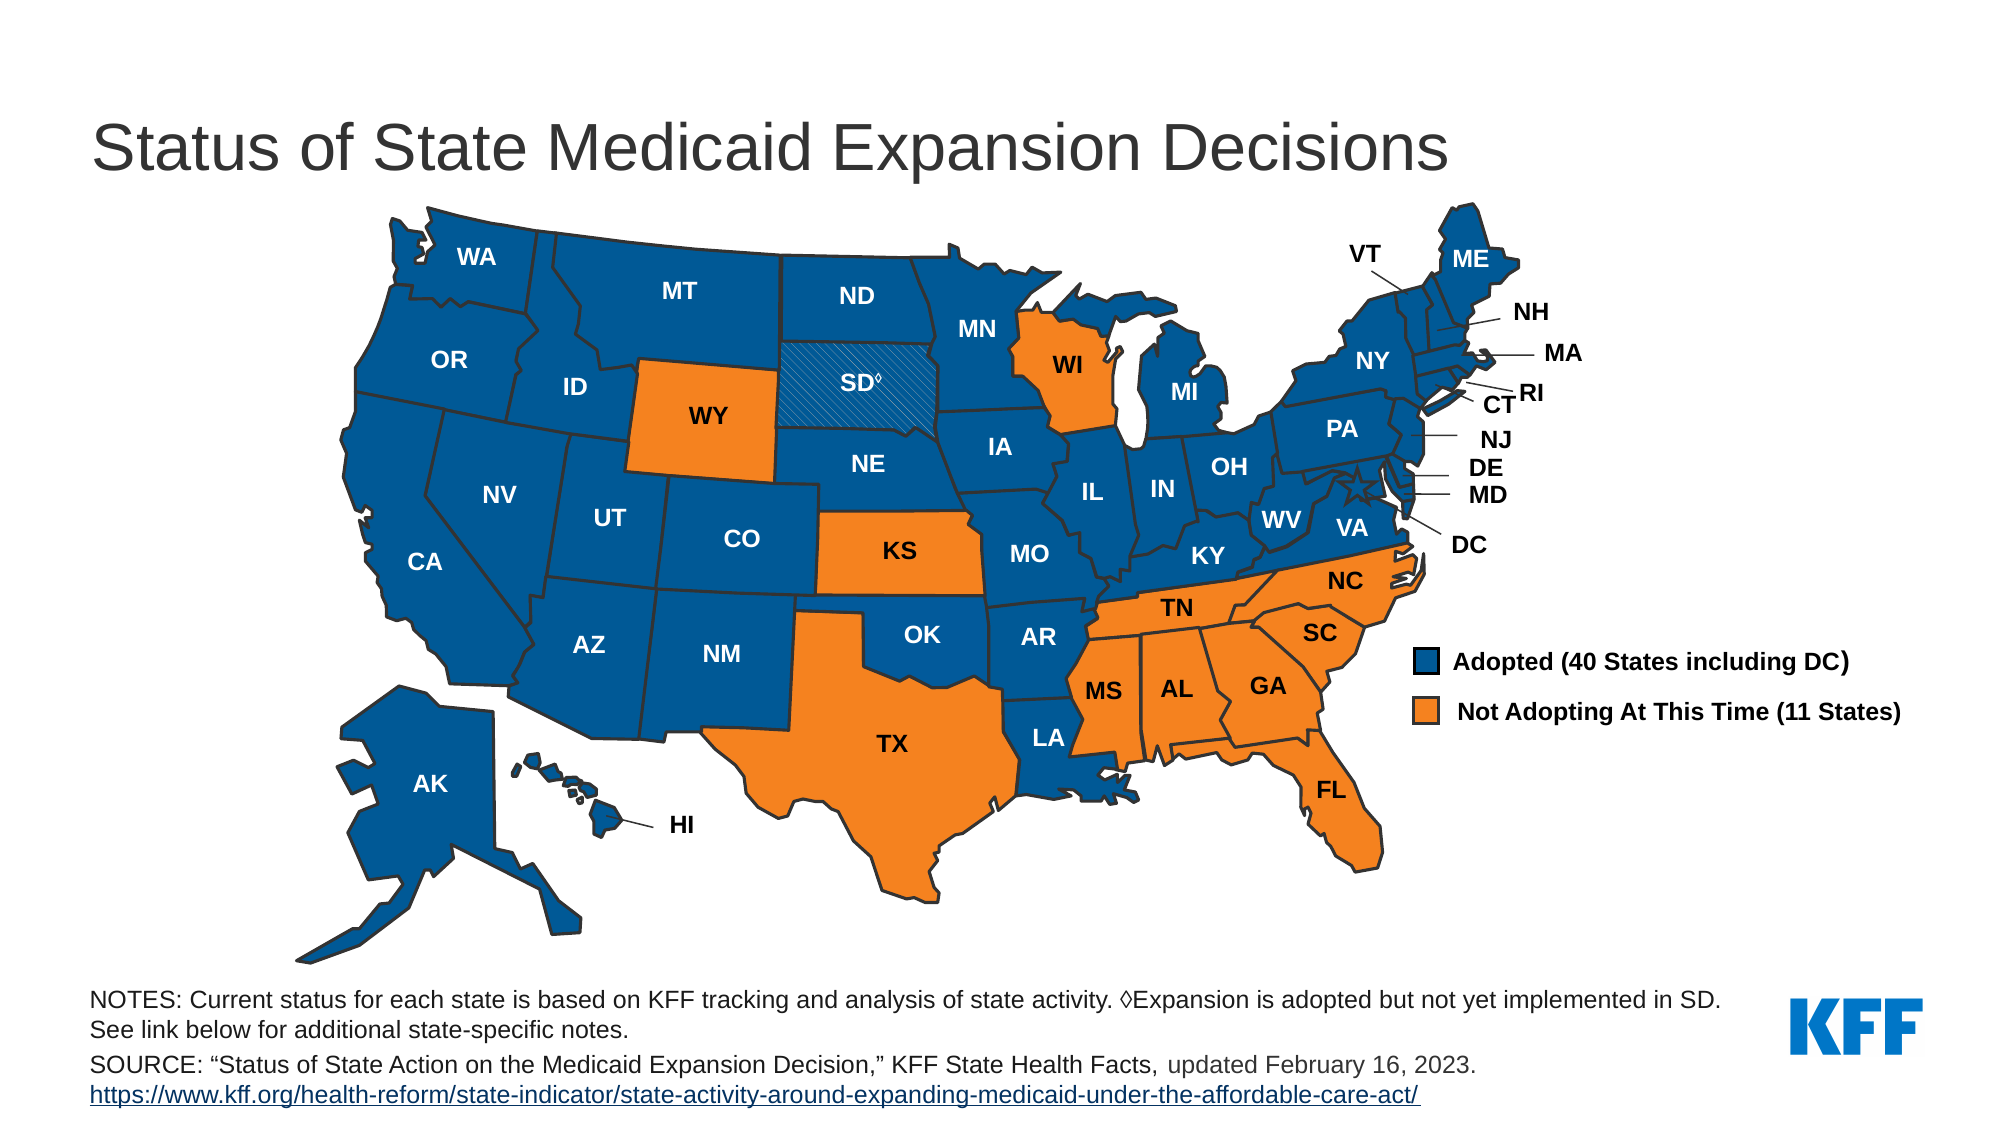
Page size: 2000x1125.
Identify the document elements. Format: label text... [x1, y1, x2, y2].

title Status of State Medicaid Expansion Decisions [76, 96, 1925, 238]
text_box Not Adopting At This Time (11 States) [1674, 688, 1918, 733]
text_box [1413, 635, 1868, 684]
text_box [296, 203, 1670, 964]
picture [1788, 996, 1925, 1057]
list NOTES: Current status for each state is based on KFF tracking and analysis of state activity. ◊Expansion is adopted but not yet implemented in SD. See link below for additional state-specific notes. SOURCE: “Status of State Action on the Medicaid Expansion Decision,” KFF State Health Facts, updated February 16, 2023. https://www.kff.org/health-reform/state-indicator/state-activity-around-expanding-medicaid-under-the-affordable-care-act/ [74, 975, 1764, 1089]
